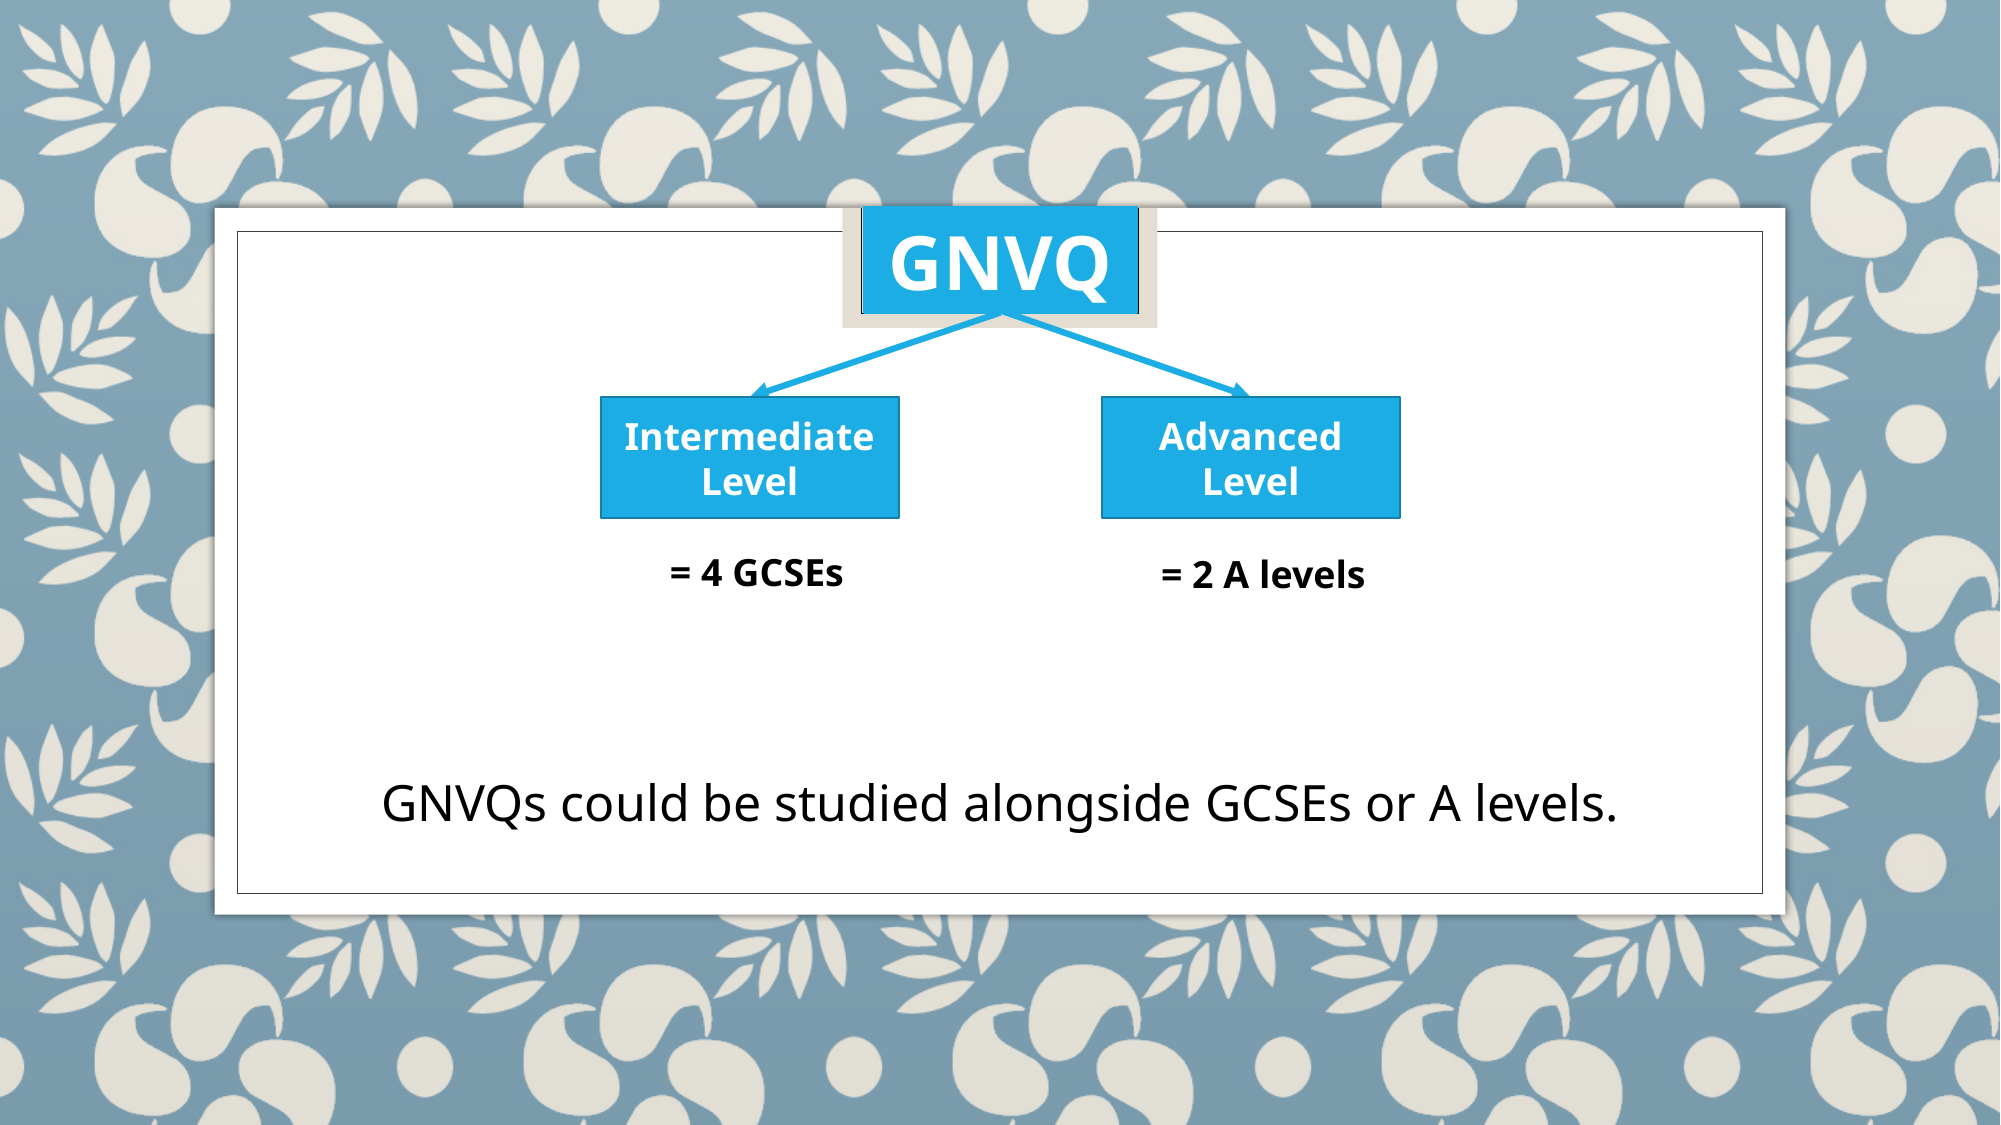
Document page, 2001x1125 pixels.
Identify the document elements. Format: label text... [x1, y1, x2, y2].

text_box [749, 312, 994, 398]
text_box = 2 A levels [1146, 543, 1381, 604]
text_box Advanced Level [1101, 396, 1401, 519]
text_box Intermediate Level [600, 396, 900, 519]
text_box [1000, 310, 1251, 398]
text_box GNVQ [863, 206, 1138, 308]
text_box GNVQs could be studied alongside GCSEs or A levels. [366, 764, 1635, 840]
text_box = 4 GCSEs [655, 541, 860, 602]
